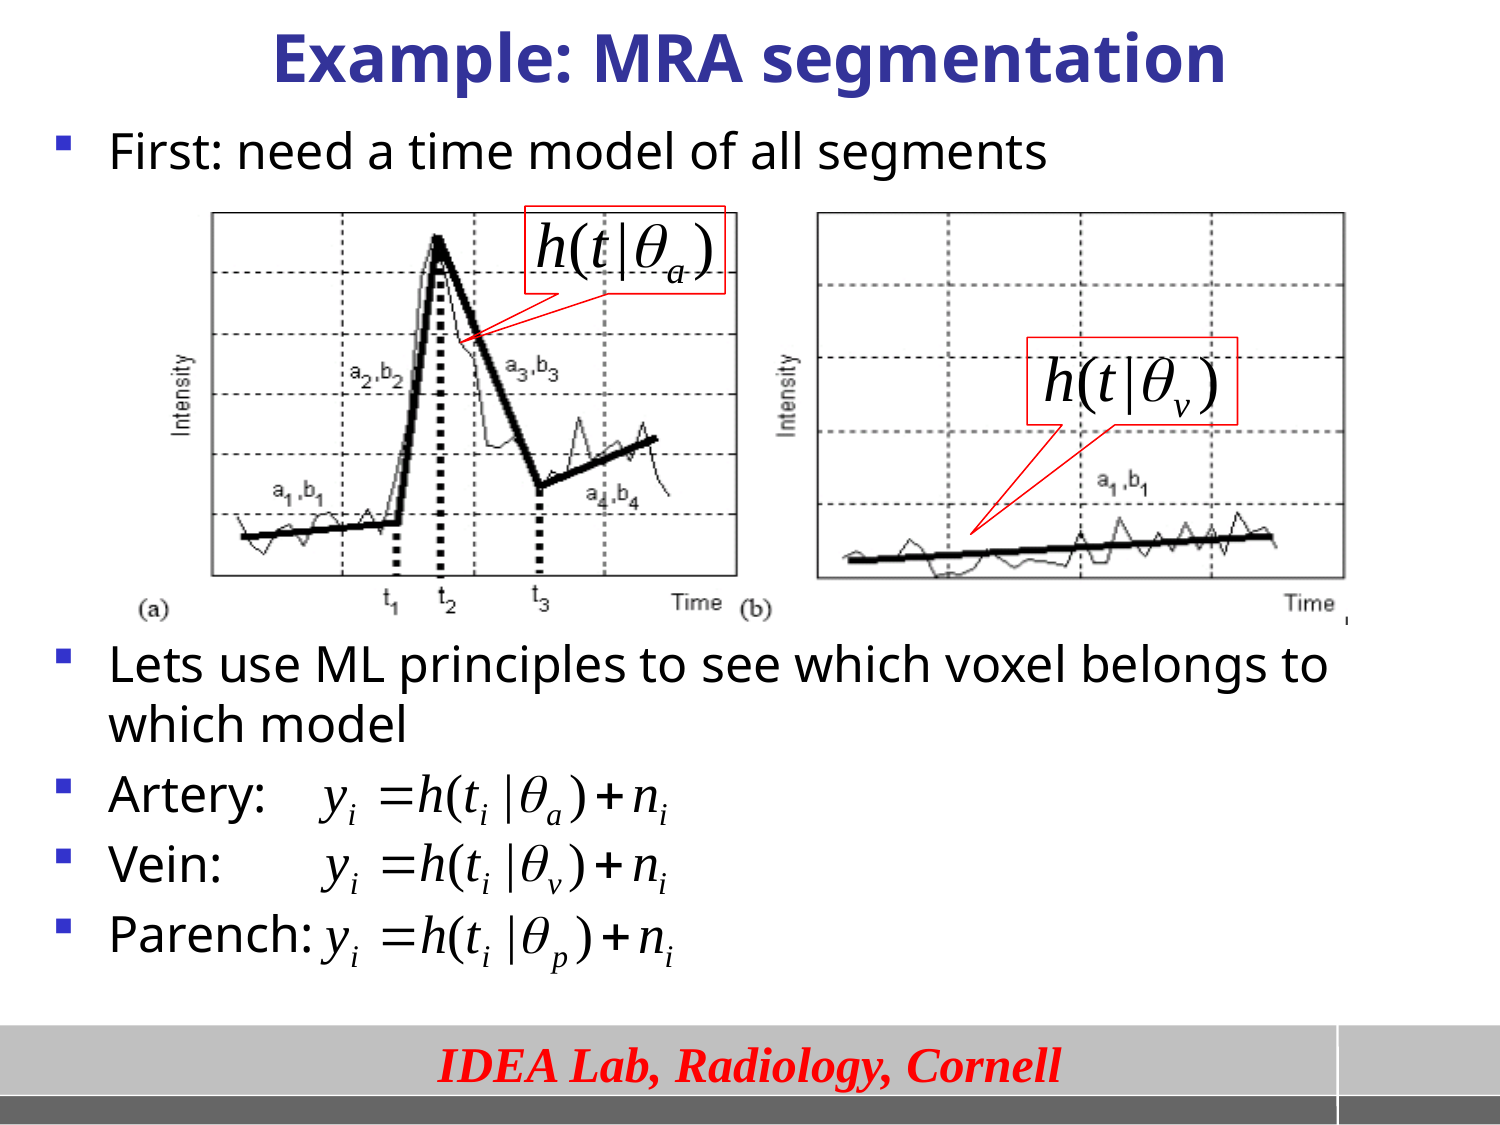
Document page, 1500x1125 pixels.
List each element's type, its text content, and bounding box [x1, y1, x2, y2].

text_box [309, 757, 683, 986]
text_box First: need a time model of all segments [37, 112, 1388, 250]
title Example: MRA segmentation [74, 0, 1426, 113]
text_box Lets use ML principles to see which voxel belongs to which model Artery: Vein: Parench: [37, 624, 1388, 763]
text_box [1026, 337, 1238, 435]
picture [137, 212, 1349, 626]
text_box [524, 203, 726, 301]
